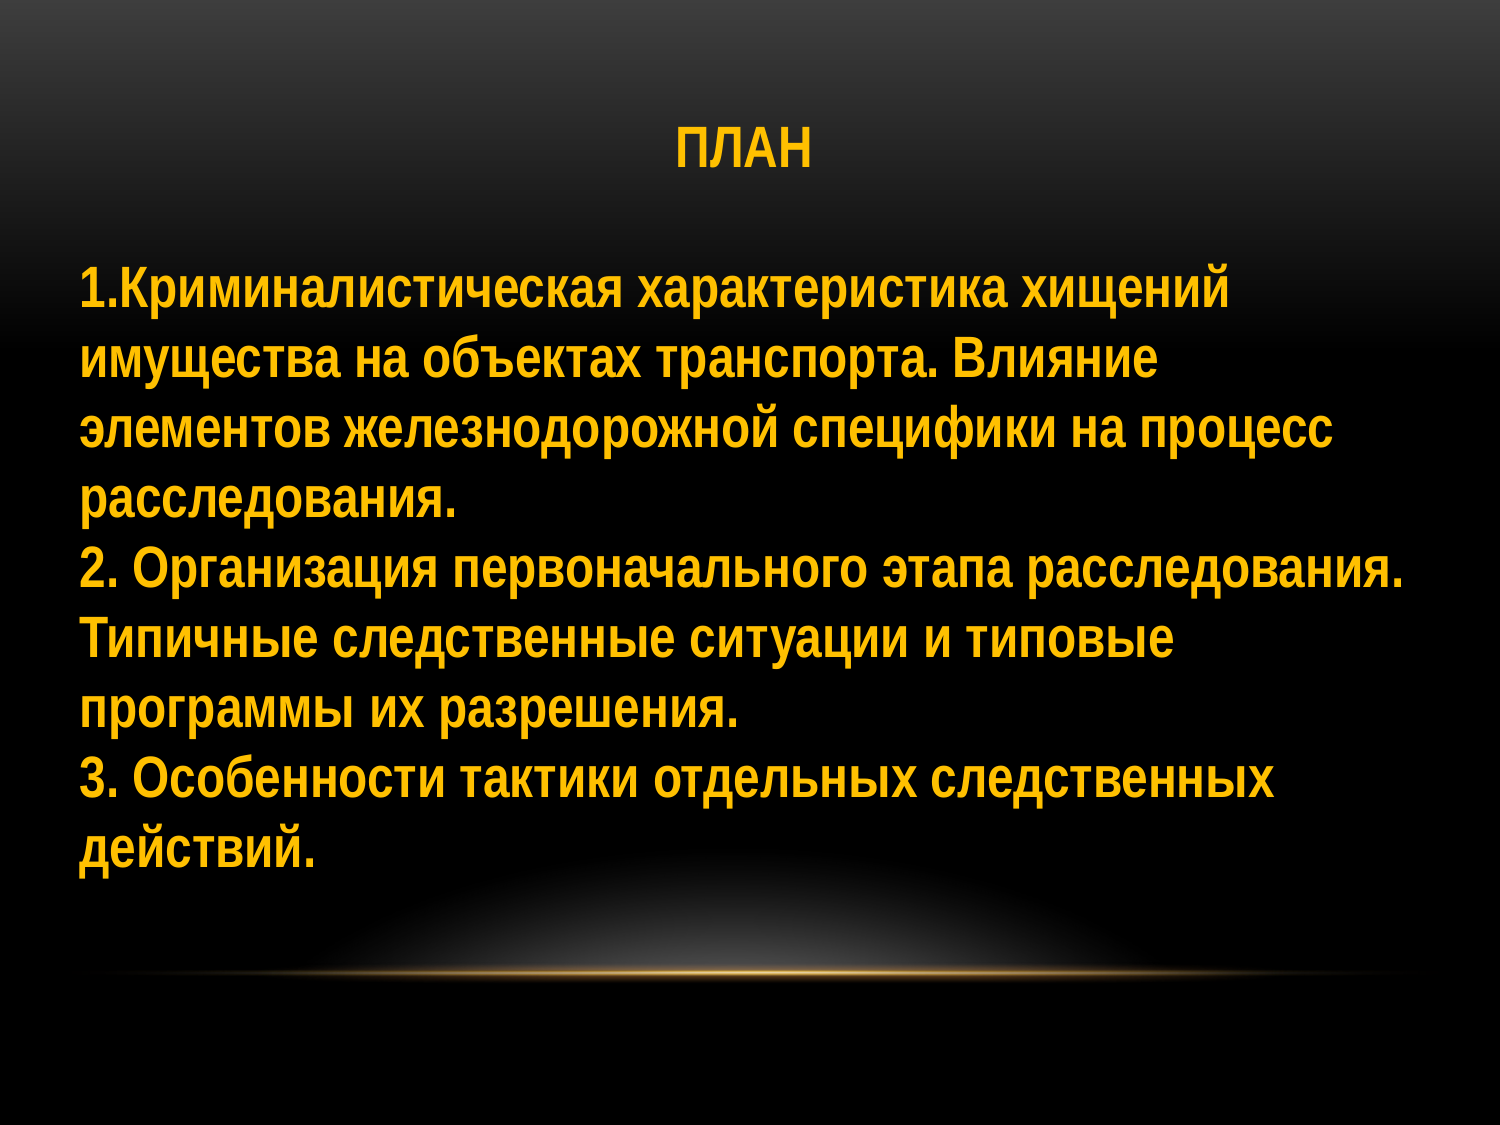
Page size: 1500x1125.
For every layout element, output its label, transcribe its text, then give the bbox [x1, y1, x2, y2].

picture [0, 0, 1500, 1125]
text_box ПЛАН 1.Криминалистическая характеристика хищений имущества на объектах транспорта. Влияние элементов железнодорожной специфики на процесс расследования. 2. Организация первоначального этапа расследования. Типичные следственные ситуации и типовые программы их разрешения. 3. Особенности тактики отдельных следственных действий. [64, 101, 1424, 887]
